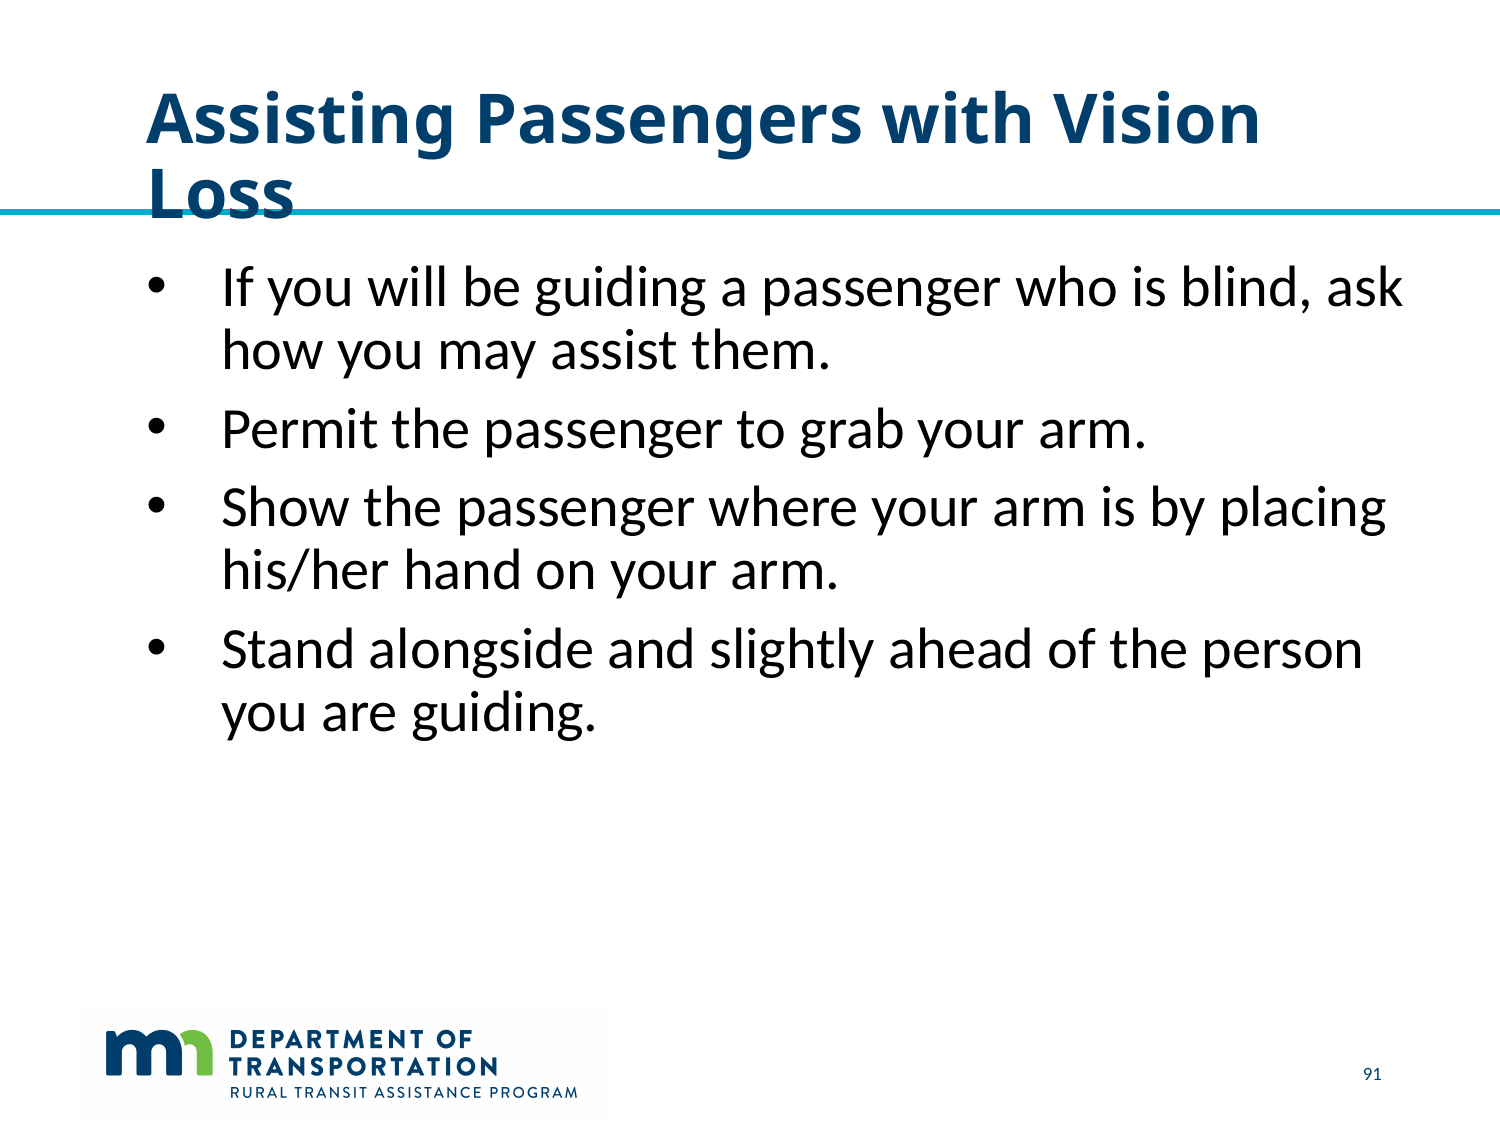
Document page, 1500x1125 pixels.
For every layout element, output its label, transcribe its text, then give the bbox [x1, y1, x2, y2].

slide_number 91 [1059, 1042, 1397, 1103]
picture [75, 1005, 607, 1122]
title Assisting Passengers with Vision Loss [131, 50, 1426, 248]
list If you will be guiding a passenger who is blind, ask how you may assist them. Permit the passenger to grab your arm. Show the passenger where your arm is by placing his/her hand on your arm. Stand alongside and slightly ahead of the person you are guiding. [131, 248, 1426, 963]
